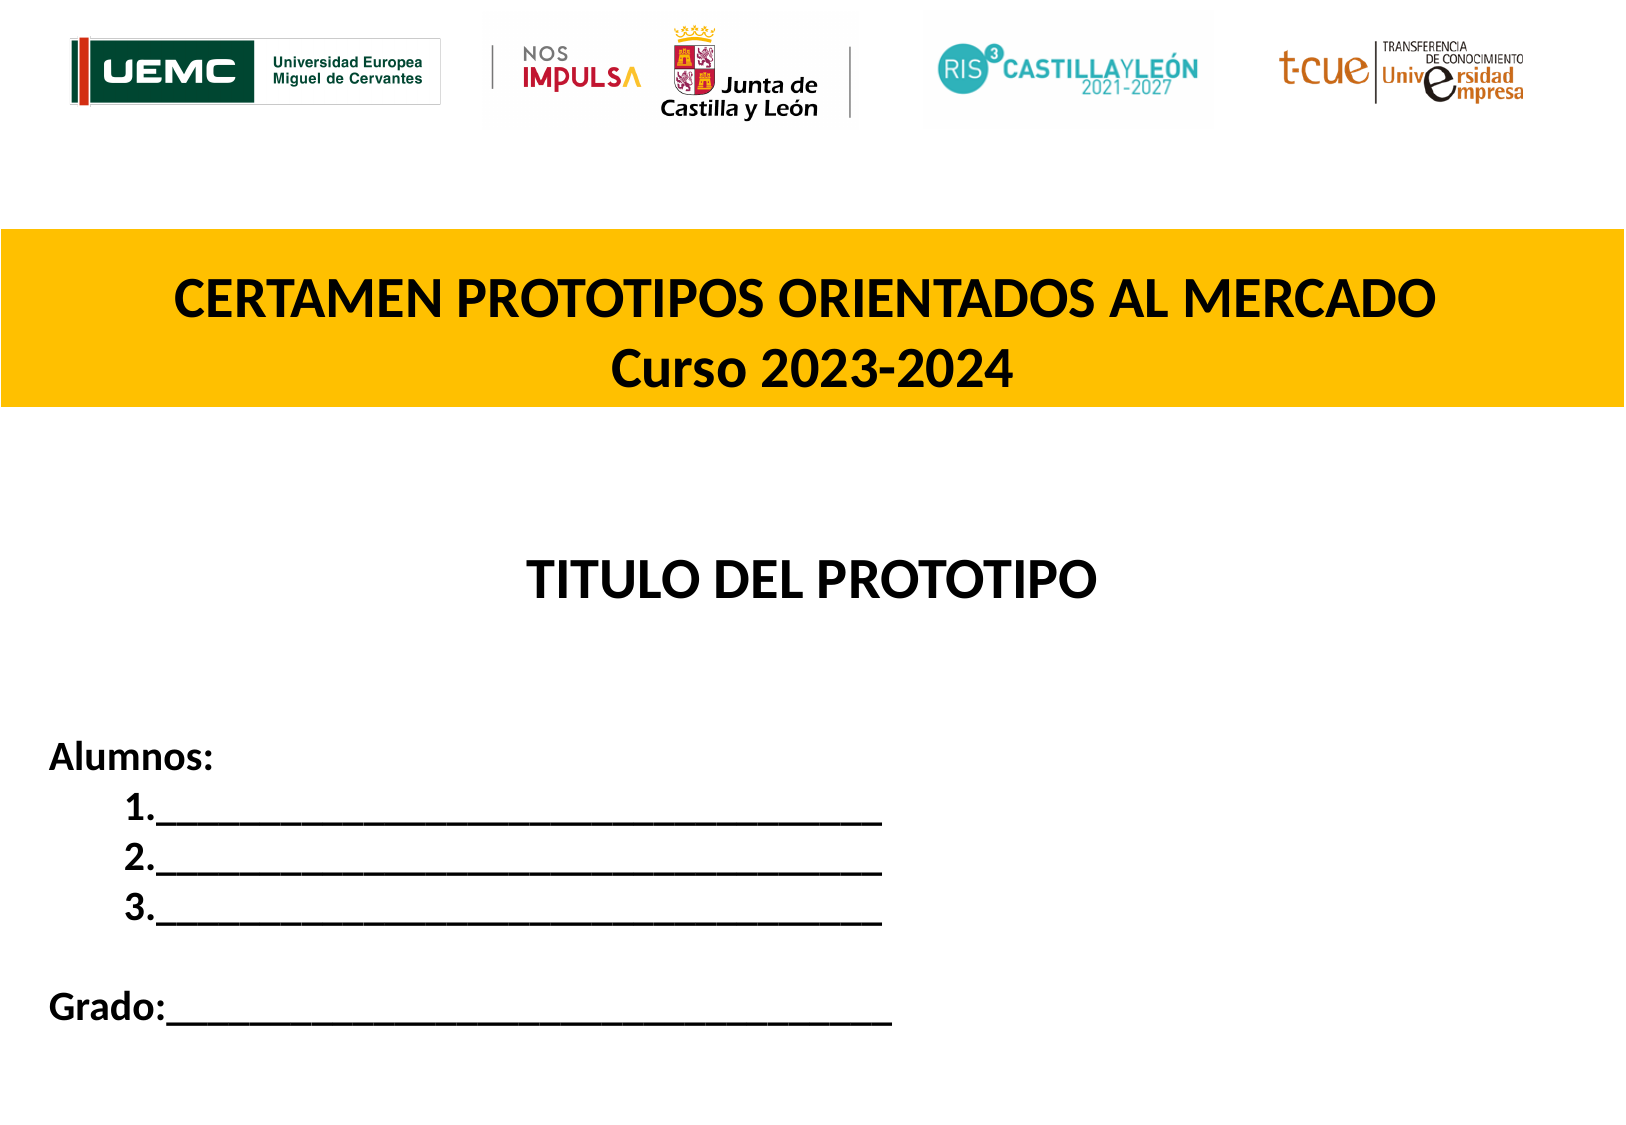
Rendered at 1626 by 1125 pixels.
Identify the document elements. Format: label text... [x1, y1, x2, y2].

text_box CERTAMEN PROTOTIPOS ORIENTADOS AL MERCADO Curso 2023-2024 [34, 251, 1592, 407]
picture [69, 36, 441, 107]
picture [1279, 41, 1523, 104]
text_box Alumnos: 1.___________________________________ 2.___________________________________ 3.___________________________________ Grado:___________________________________ [34, 721, 1592, 1037]
text_box TITULO DEL PROTOTIPO [33, 532, 1592, 618]
picture [481, 11, 859, 131]
text_box [0, 227, 1625, 409]
picture [923, 10, 1214, 129]
